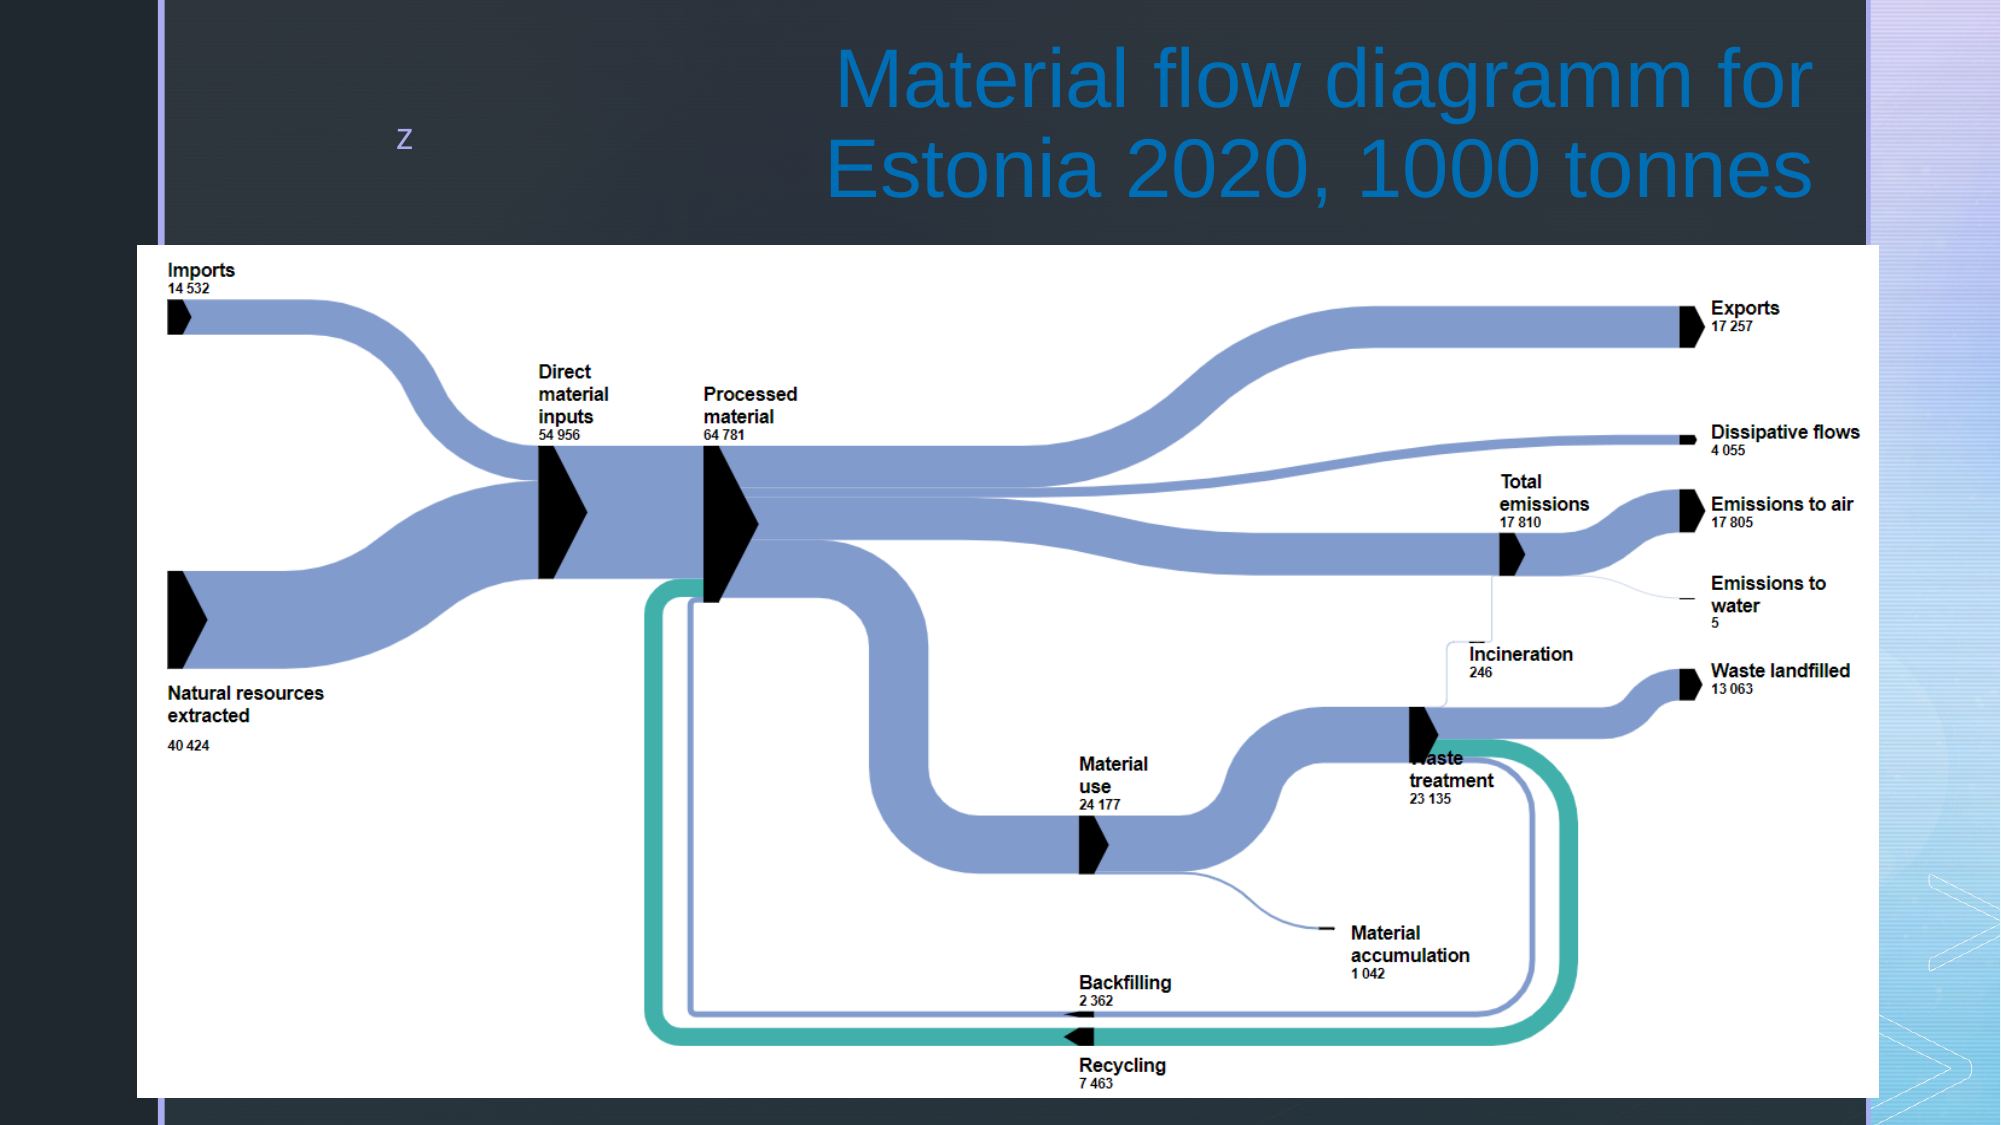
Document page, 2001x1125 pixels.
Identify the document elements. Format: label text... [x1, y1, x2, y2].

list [137, 244, 1879, 1098]
picture [1871, 0, 2001, 1125]
title Material flow diagramm for Estonia 2020, 1000 tonnes [524, 27, 1831, 205]
